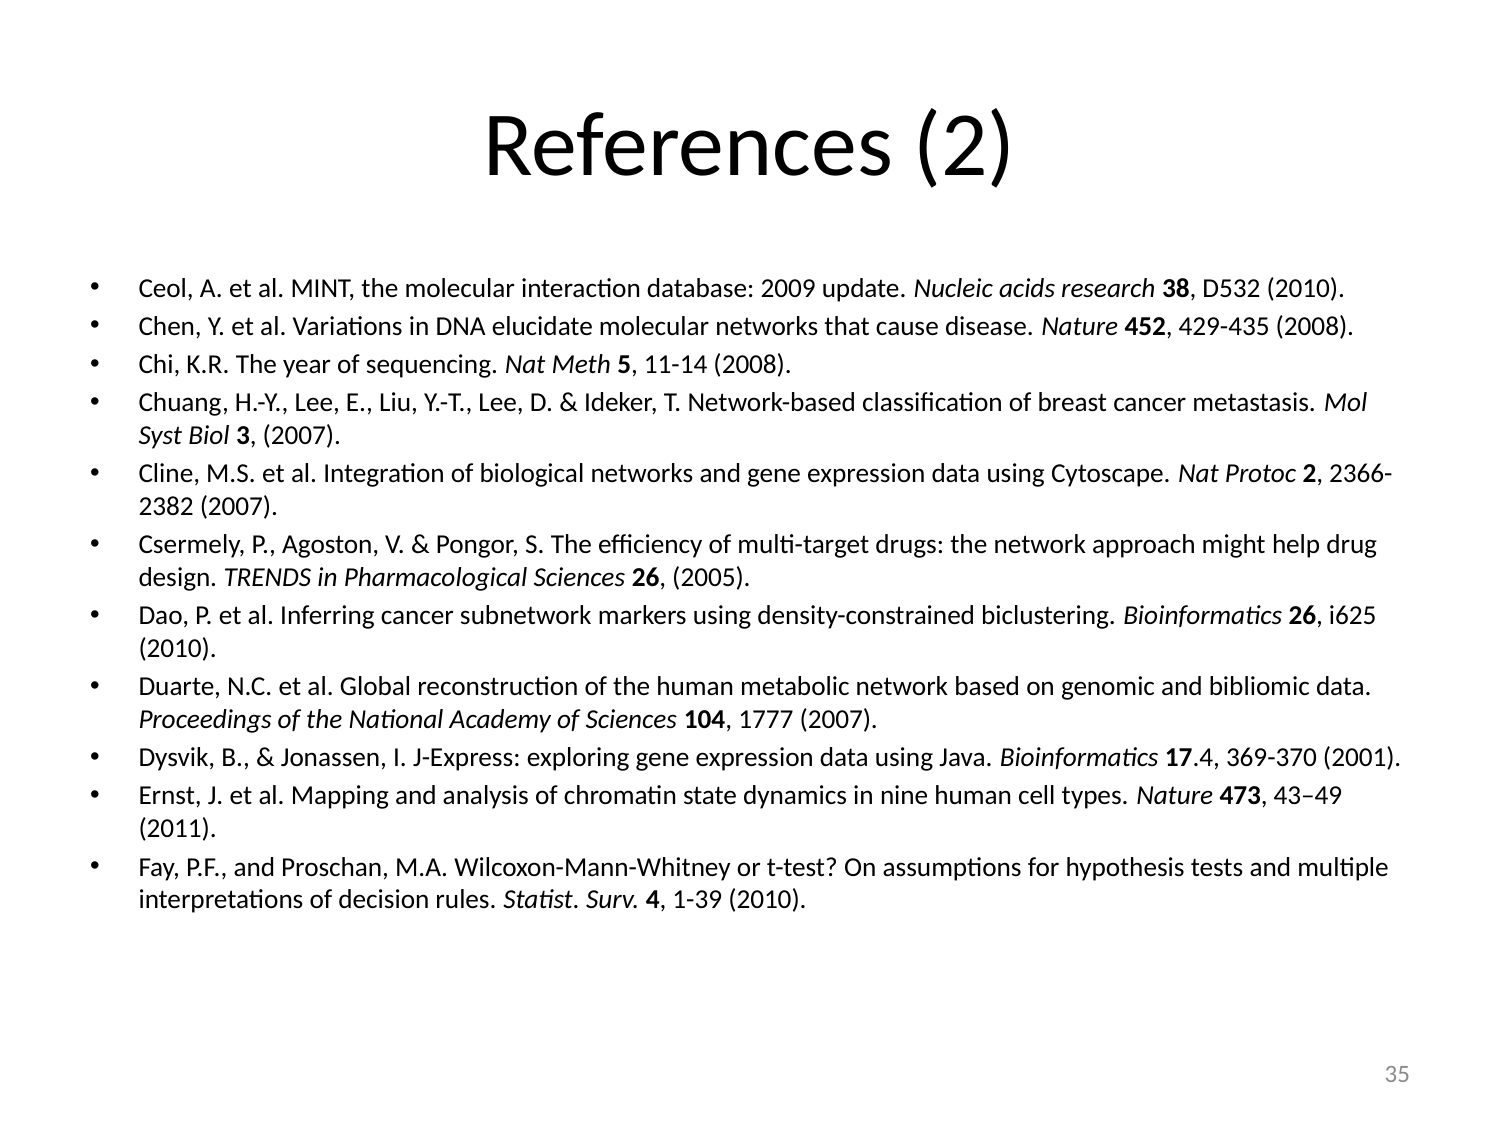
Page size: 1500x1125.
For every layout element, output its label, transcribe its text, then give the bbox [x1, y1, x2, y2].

list Ceol, A. et al. MINT, the molecular interaction database: 2009 update. Nucleic acids research 38, D532 (2010). Chen, Y. et al. Variations in DNA elucidate molecular networks that cause disease. Nature 452, 429-435 (2008). Chi, K.R. The year of sequencing. Nat Meth 5, 11-14 (2008). Chuang, H.-Y., Lee, E., Liu, Y.-T., Lee, D. & Ideker, T. Network-based classification of breast cancer metastasis. Mol Syst Biol 3, (2007). Cline, M.S. et al. Integration of biological networks and gene expression data using Cytoscape. Nat Protoc 2, 2366-2382 (2007). Csermely, P., Agoston, V. & Pongor, S. The efficiency of multi-target drugs: the network approach might help drug design. TRENDS in Pharmacological Sciences 26, (2005). Dao, P. et al. Inferring cancer subnetwork markers using density-constrained biclustering. Bioinformatics 26, i625 (2010). Duarte, N.C. et al. Global reconstruction of the human metabolic network based on genomic and bibliomic data. Proceedings of the National Academy of Sciences 104, 1777 (2007). Dysvik, B., & Jonassen, I. J-Express: exploring gene expression data using Java. Bioinformatics 17.4, 369-370 (2001). Ernst, J. et al. Mapping and analysis of chromatin state dynamics in nine human cell types. Nature 473, 43–49 (2011). Fay, P.F., and Proschan, M.A. Wilcoxon-Mann-Whitney or t-test? On assumptions for hypothesis tests and multiple interpretations of decision rules. Statist. Surv. 4, 1-39 (2010). [75, 262, 1425, 1005]
slide_number 34 [1074, 1042, 1425, 1103]
title References (2) [75, 45, 1425, 233]
